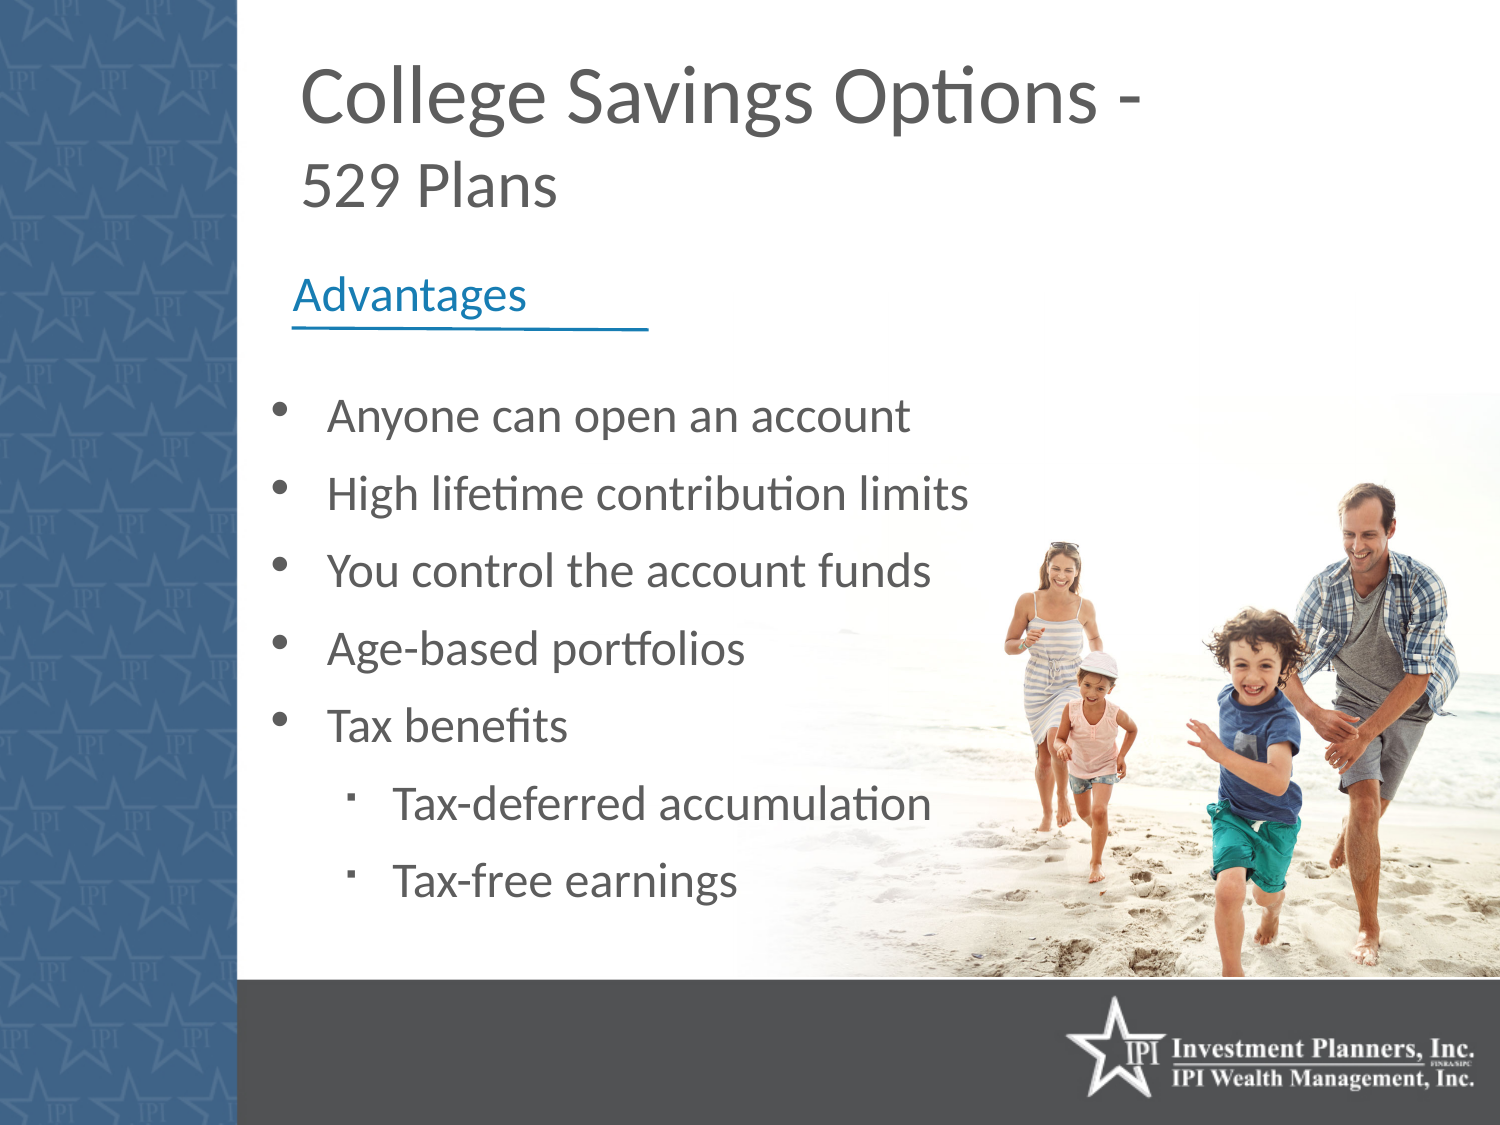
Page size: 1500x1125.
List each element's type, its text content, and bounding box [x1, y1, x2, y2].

text_box College Savings Options - 529 Plans [285, 86, 1253, 174]
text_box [291, 327, 649, 331]
list Anyone can open an account High lifetime contribution limits You control the account funds Age-based portfolios Tax benefits Tax-deferred accumulation Tax-free earnings [255, 375, 1396, 1015]
picture [0, 0, 1500, 1125]
text_box Advantages [277, 253, 808, 329]
